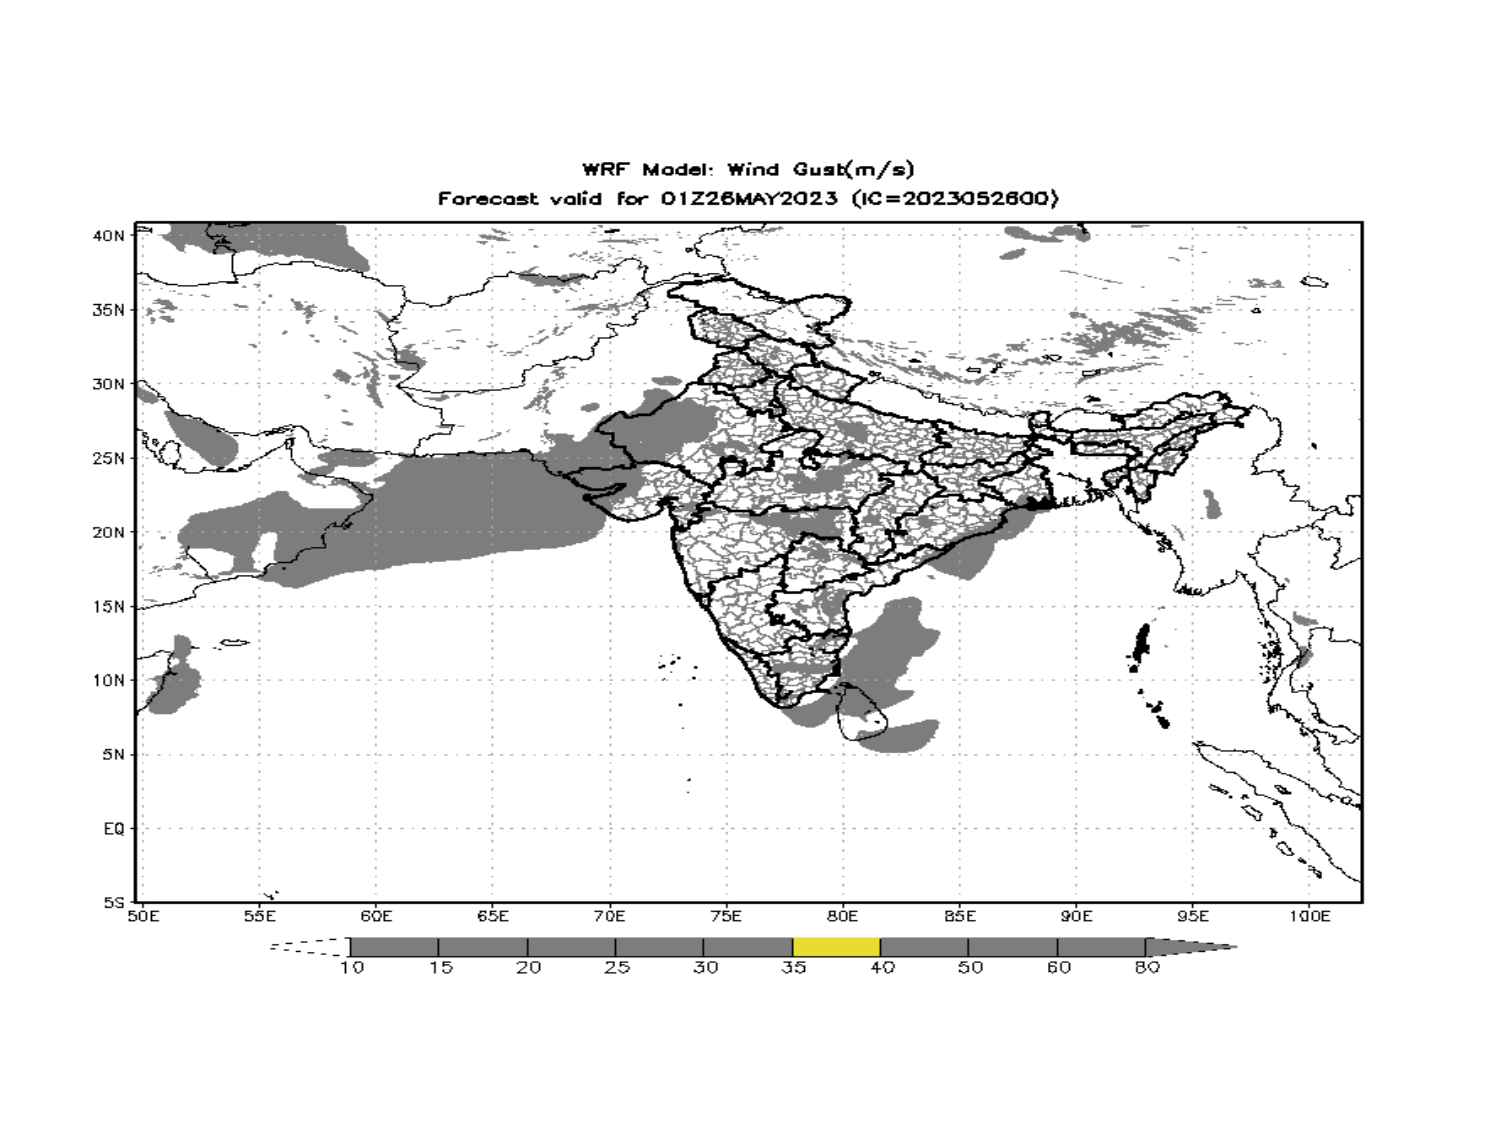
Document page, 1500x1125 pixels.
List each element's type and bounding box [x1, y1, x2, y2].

picture [74, 149, 1426, 976]
